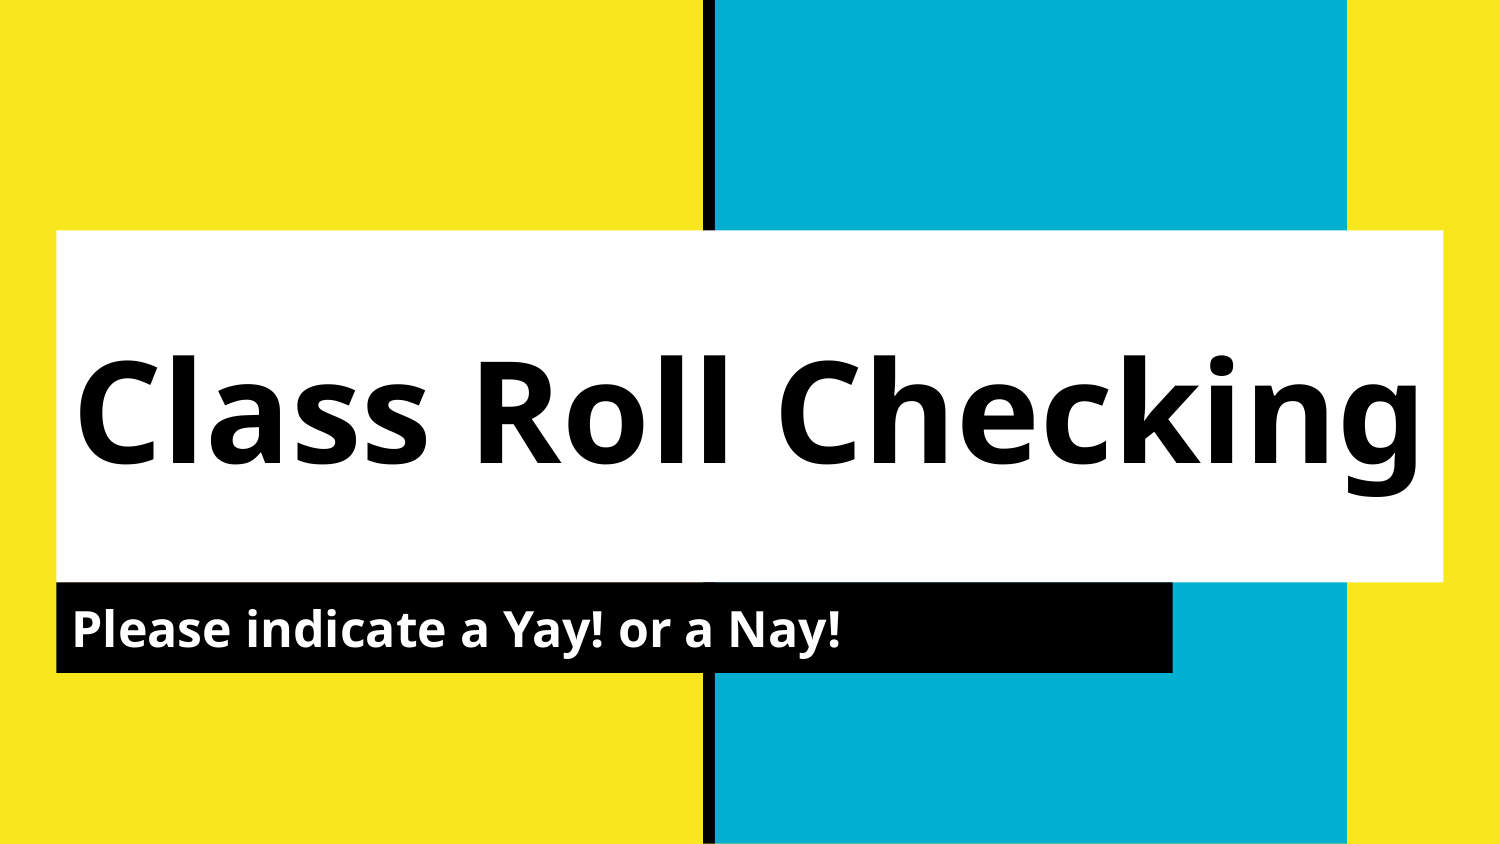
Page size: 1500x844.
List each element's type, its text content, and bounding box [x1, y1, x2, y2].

subtitle Please indicate a Yay! or a Nay! [56, 582, 1173, 673]
title Class Roll Checking [56, 230, 1444, 583]
